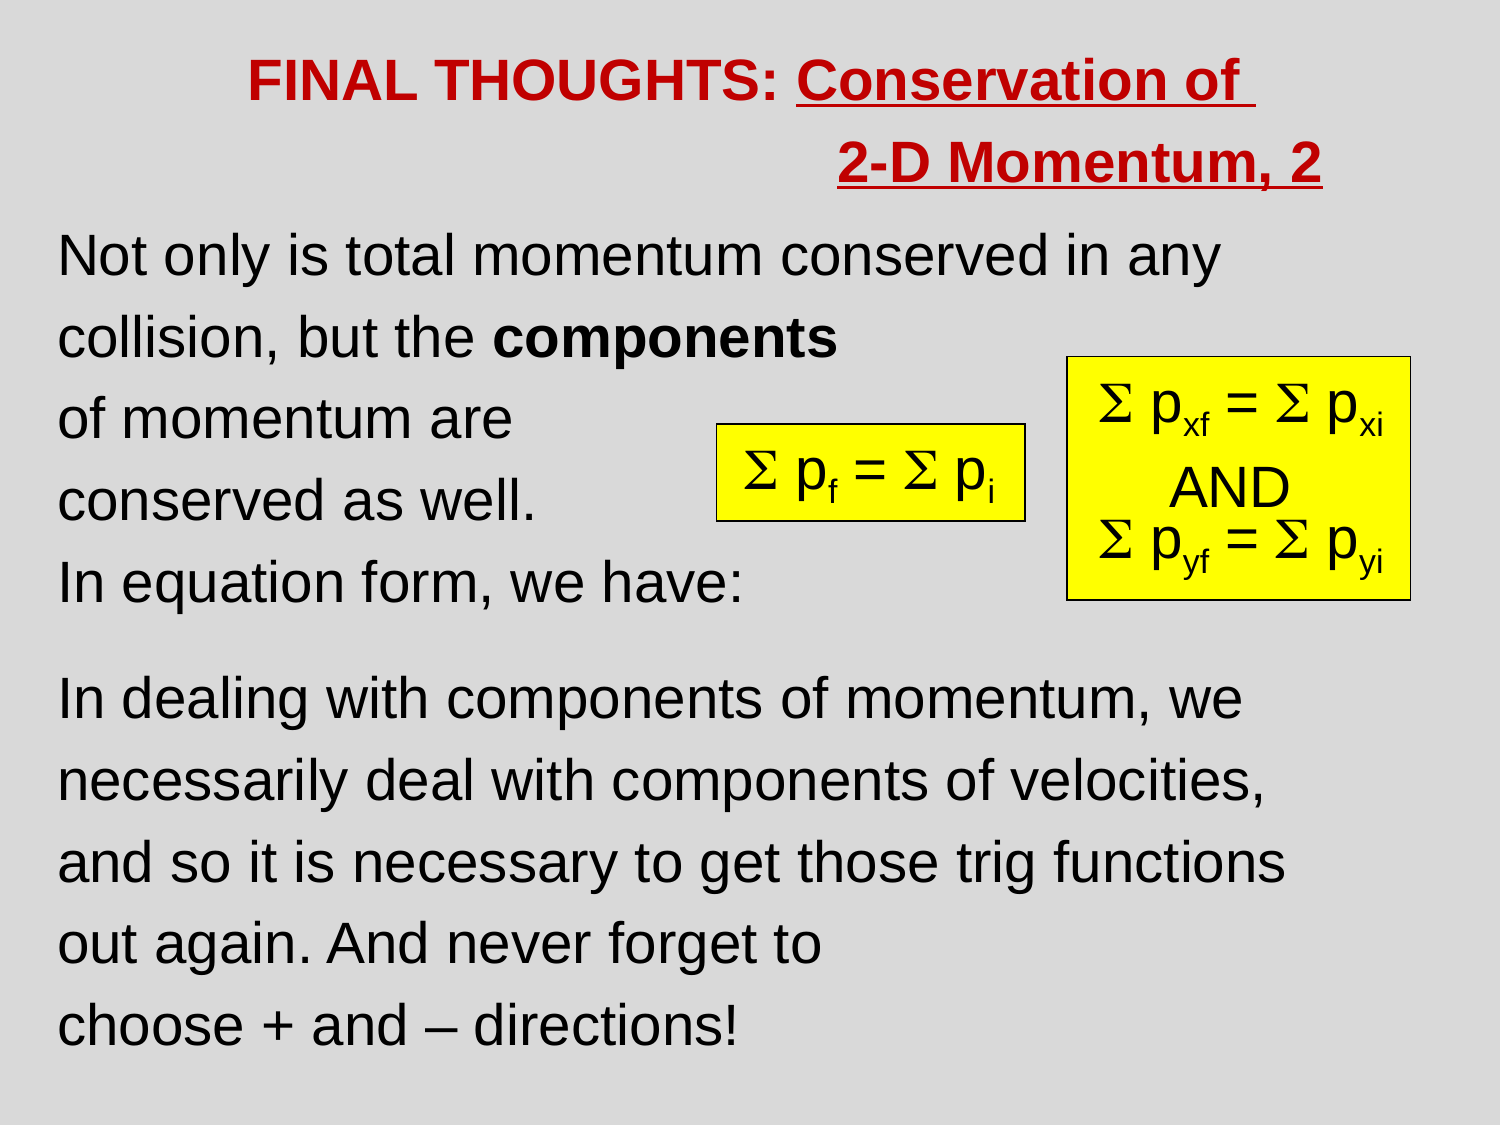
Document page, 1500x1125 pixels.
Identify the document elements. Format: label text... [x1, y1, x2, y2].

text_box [1079, 360, 1405, 584]
text_box FINAL THOUGHTS: Conservation of 2-D Momentum, 2 [109, 34, 1394, 202]
text_box S pf = S pi [730, 423, 1010, 518]
text_box Not only is total momentum conserved in any collision, but the components of momentum are conserved as well. In equation form, we have: In dealing with components of momentum, we necessarily deal with components of velocities, and so it is necessary to get those trig functions out again. And never forget to choose + and – directions! [42, 209, 1417, 1065]
